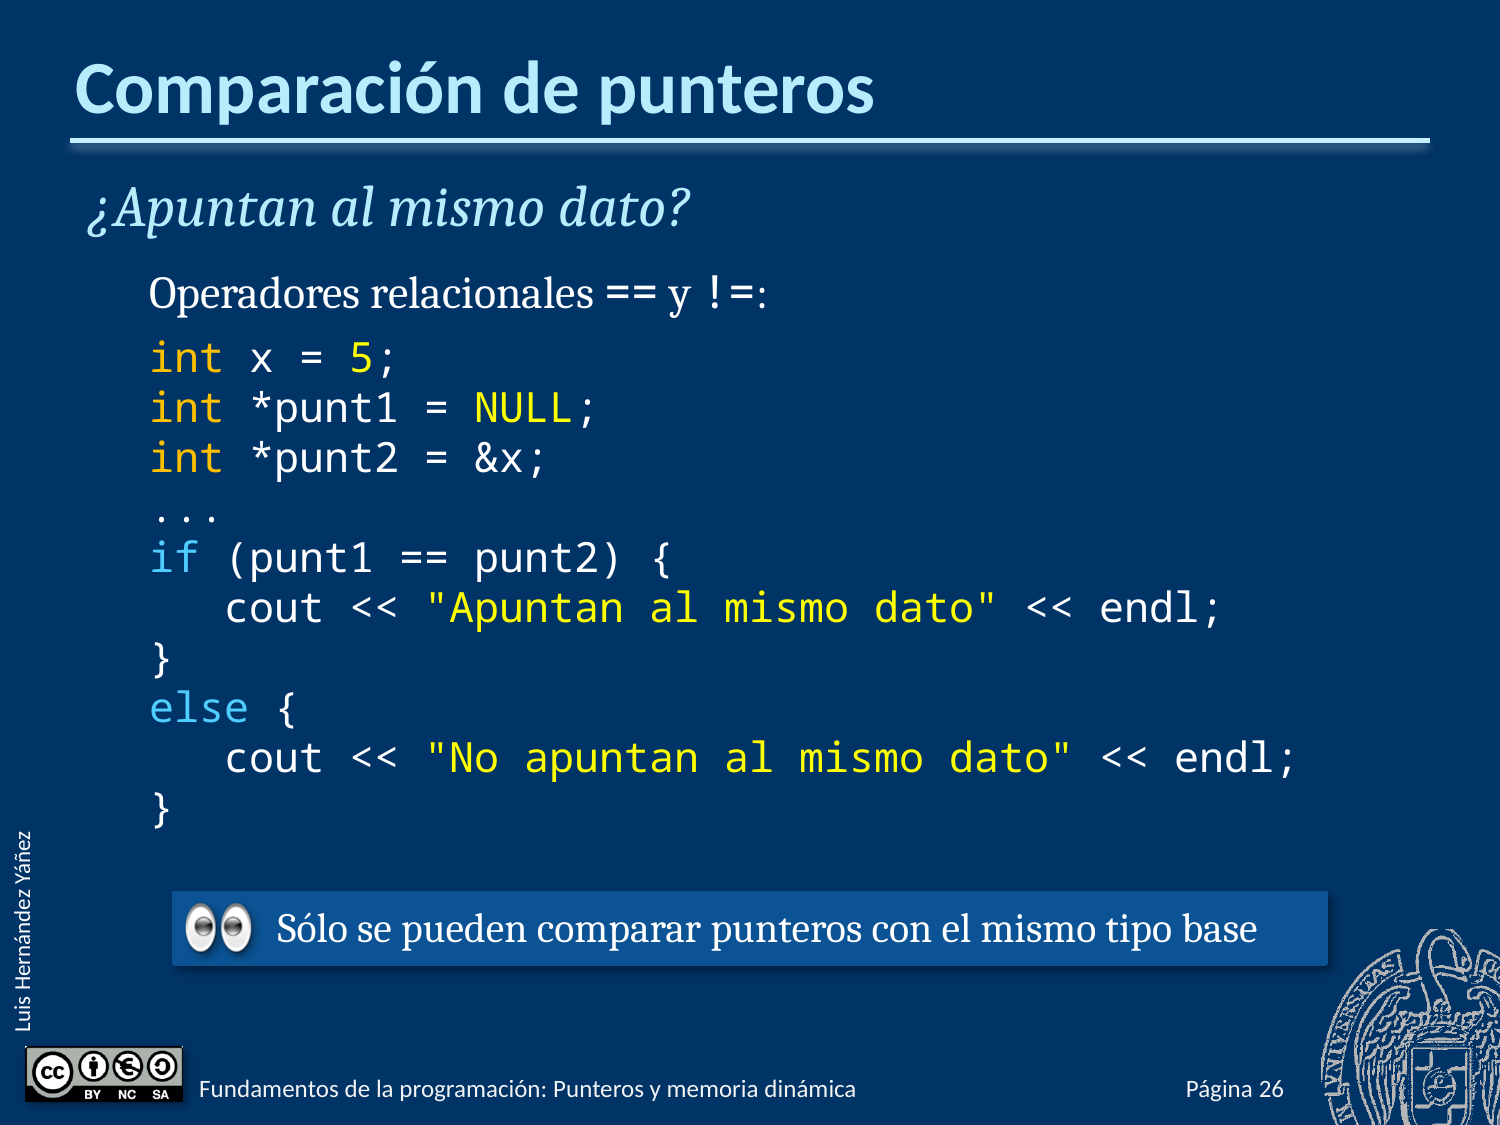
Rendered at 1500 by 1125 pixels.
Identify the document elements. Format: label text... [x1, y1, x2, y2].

title Comparación de punteros [75, 46, 1425, 129]
footer Fundamentos de la programación: Punteros y memoria dinámica [199, 1042, 1114, 1103]
slide_number Página 872 [1136, 1042, 1285, 1103]
list ¿Apuntan al mismo dato? Operadores relacionales == y !=: int x = 5; int *punt1 = NULL; int *punt2 = &x; ... if (punt1 == punt2) { cout << "Apuntan al mismo dato" << endl; } else { cout << "No apuntan al mismo dato" << endl; } [75, 160, 1447, 1000]
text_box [173, 893, 1327, 965]
picture [1321, 929, 1500, 1125]
picture [25, 1046, 183, 1102]
